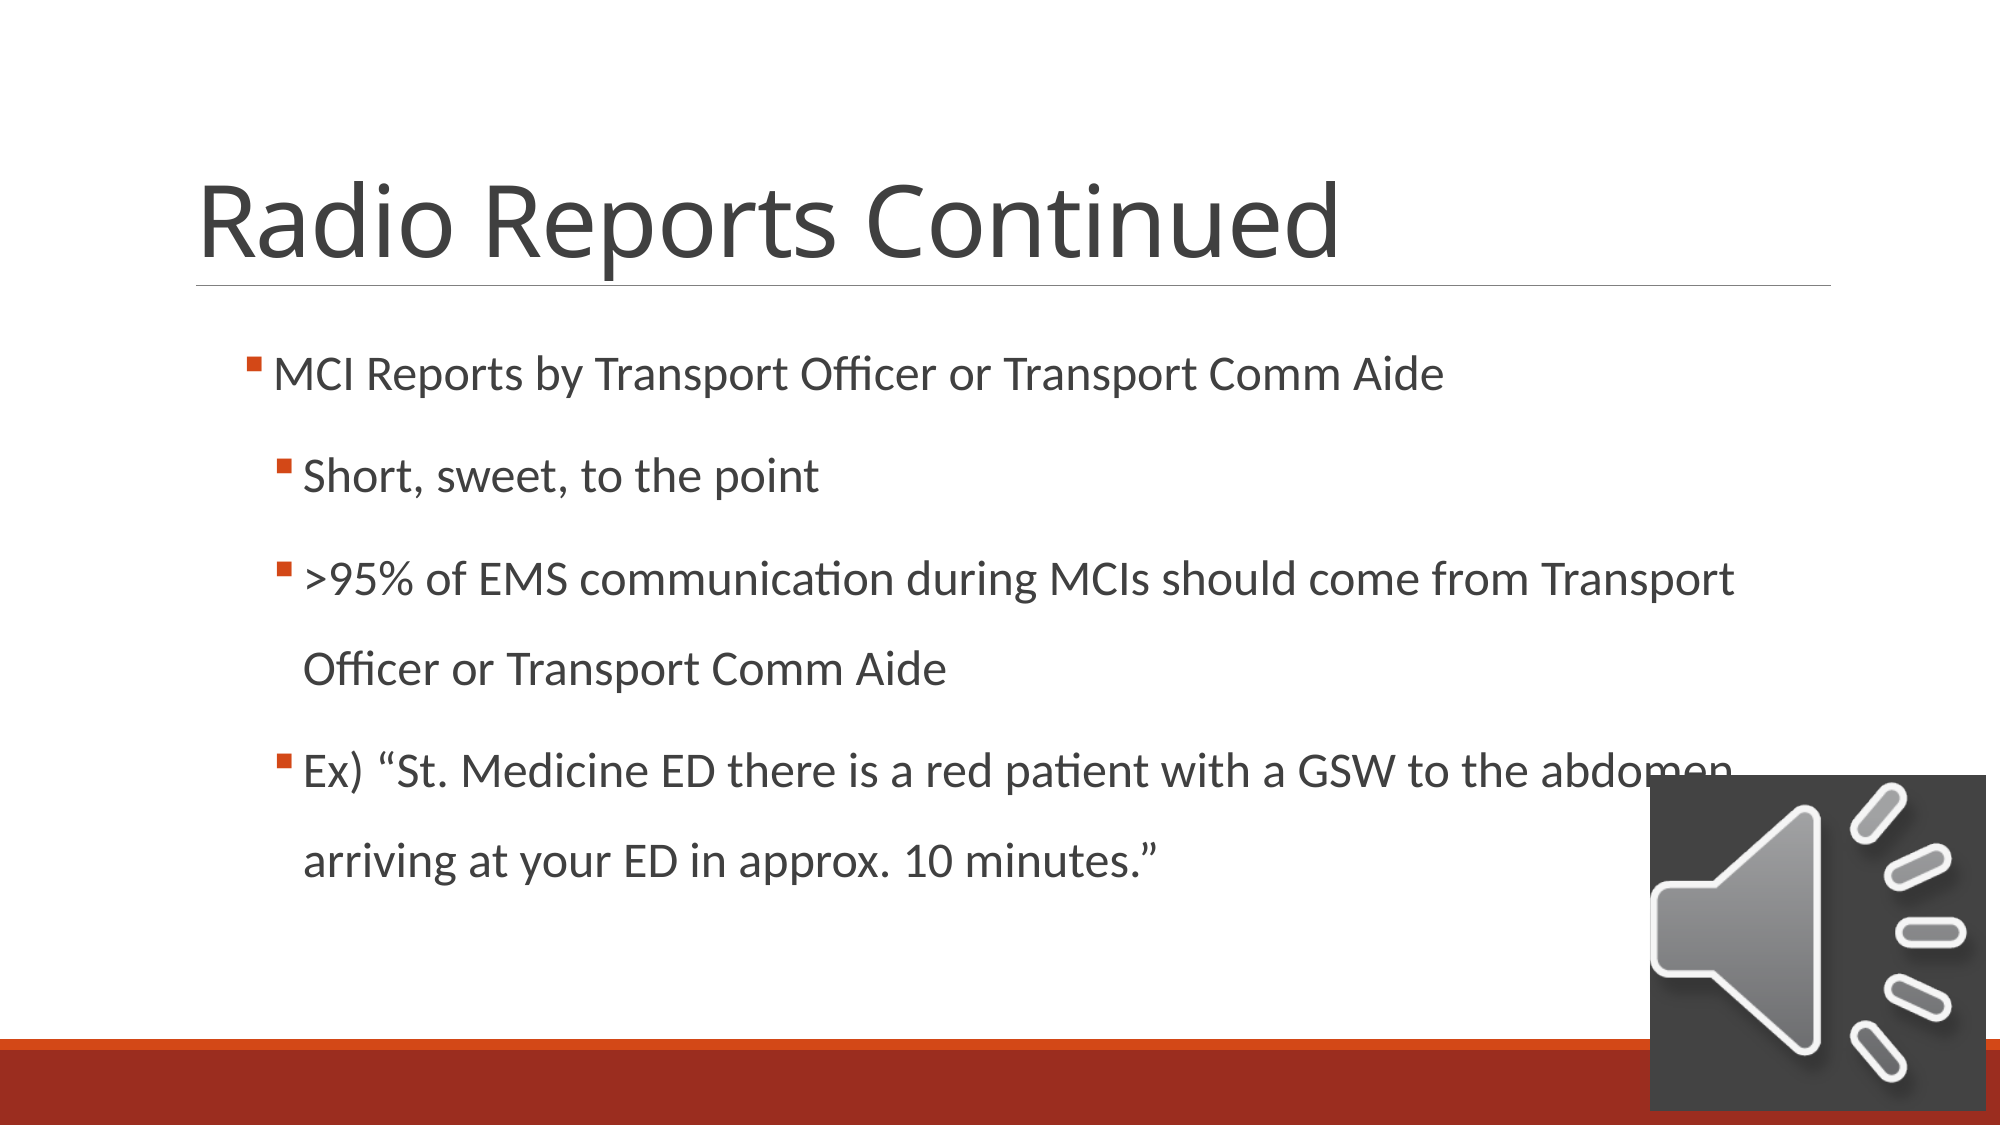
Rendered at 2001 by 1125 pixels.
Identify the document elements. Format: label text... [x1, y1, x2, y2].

title Radio Reports Continued [180, 47, 1830, 285]
list MCI Reports by Transport Officer or Transport Comm Aide Short, sweet, to the point >95% of EMS communication during MCIs should come from Transport Officer or Transport Comm Aide Ex) “St. Medicine ED there is a red patient with a GSW to the abdomen arriving at your ED in approx. 10 minutes.” [180, 302, 1830, 963]
picture [1648, 773, 1987, 1112]
